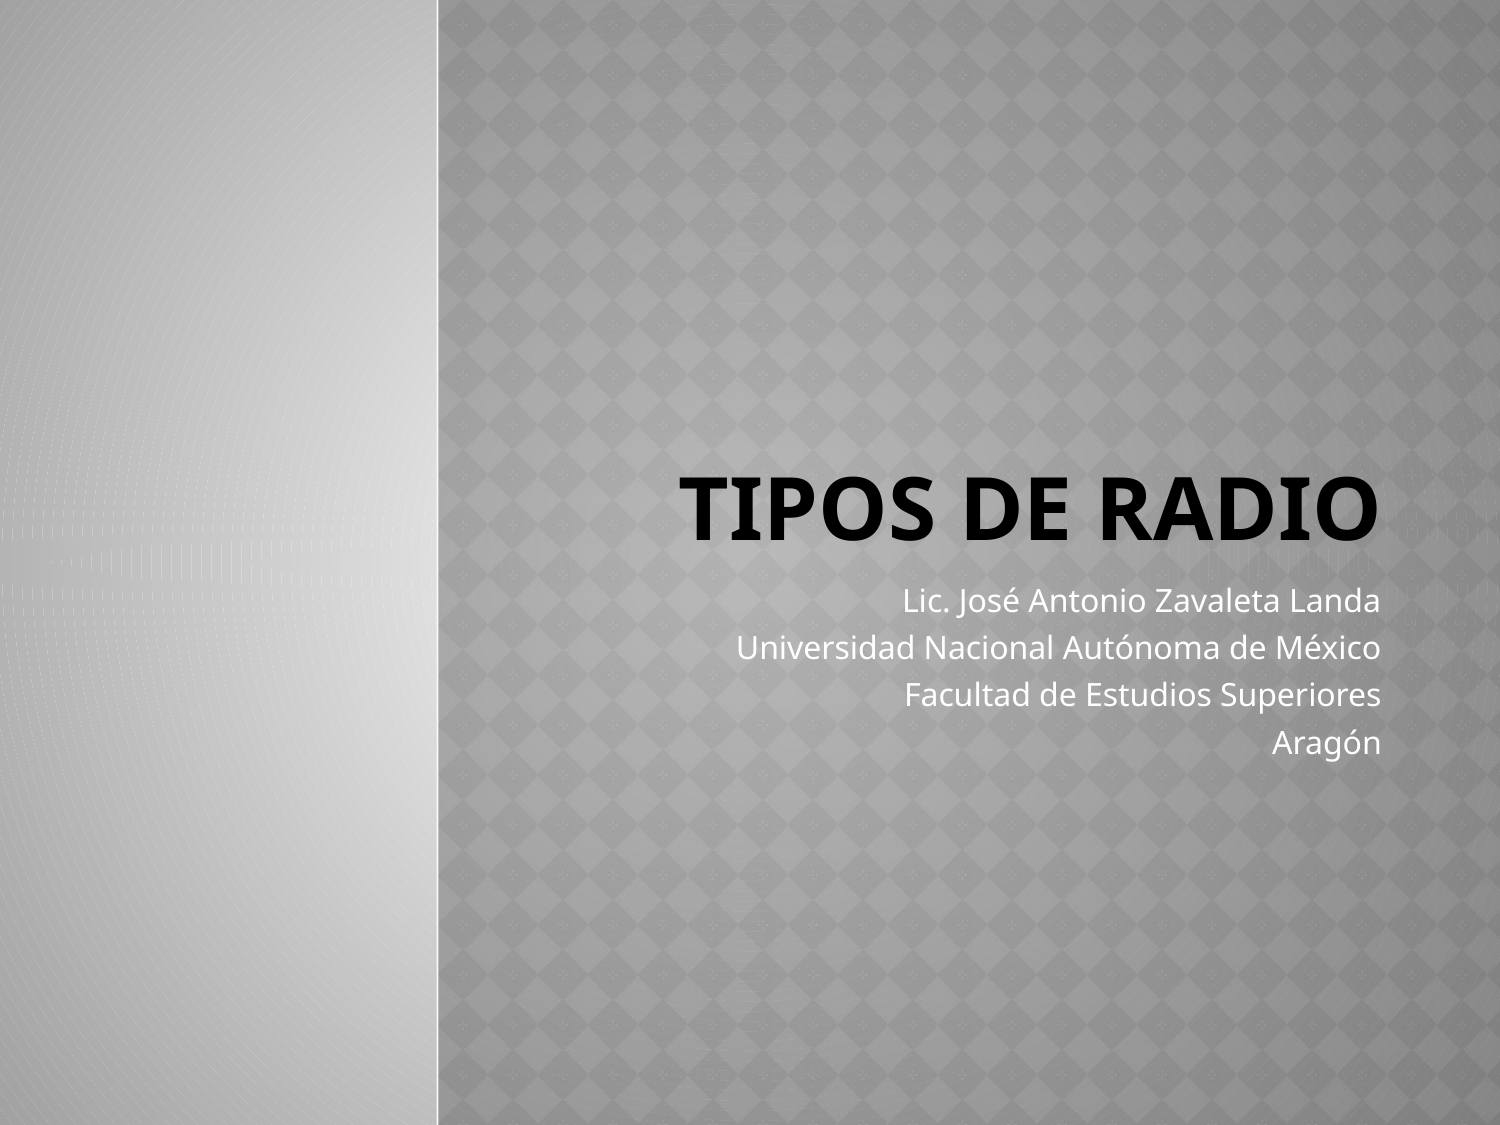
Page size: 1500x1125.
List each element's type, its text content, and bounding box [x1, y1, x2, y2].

subtitle Lic. José Antonio Zavaleta Landa Universidad Nacional Autónoma de México Facultad de Estudios Superiores Aragón [550, 580, 1390, 762]
title Tipos de radio [552, 87, 1390, 558]
